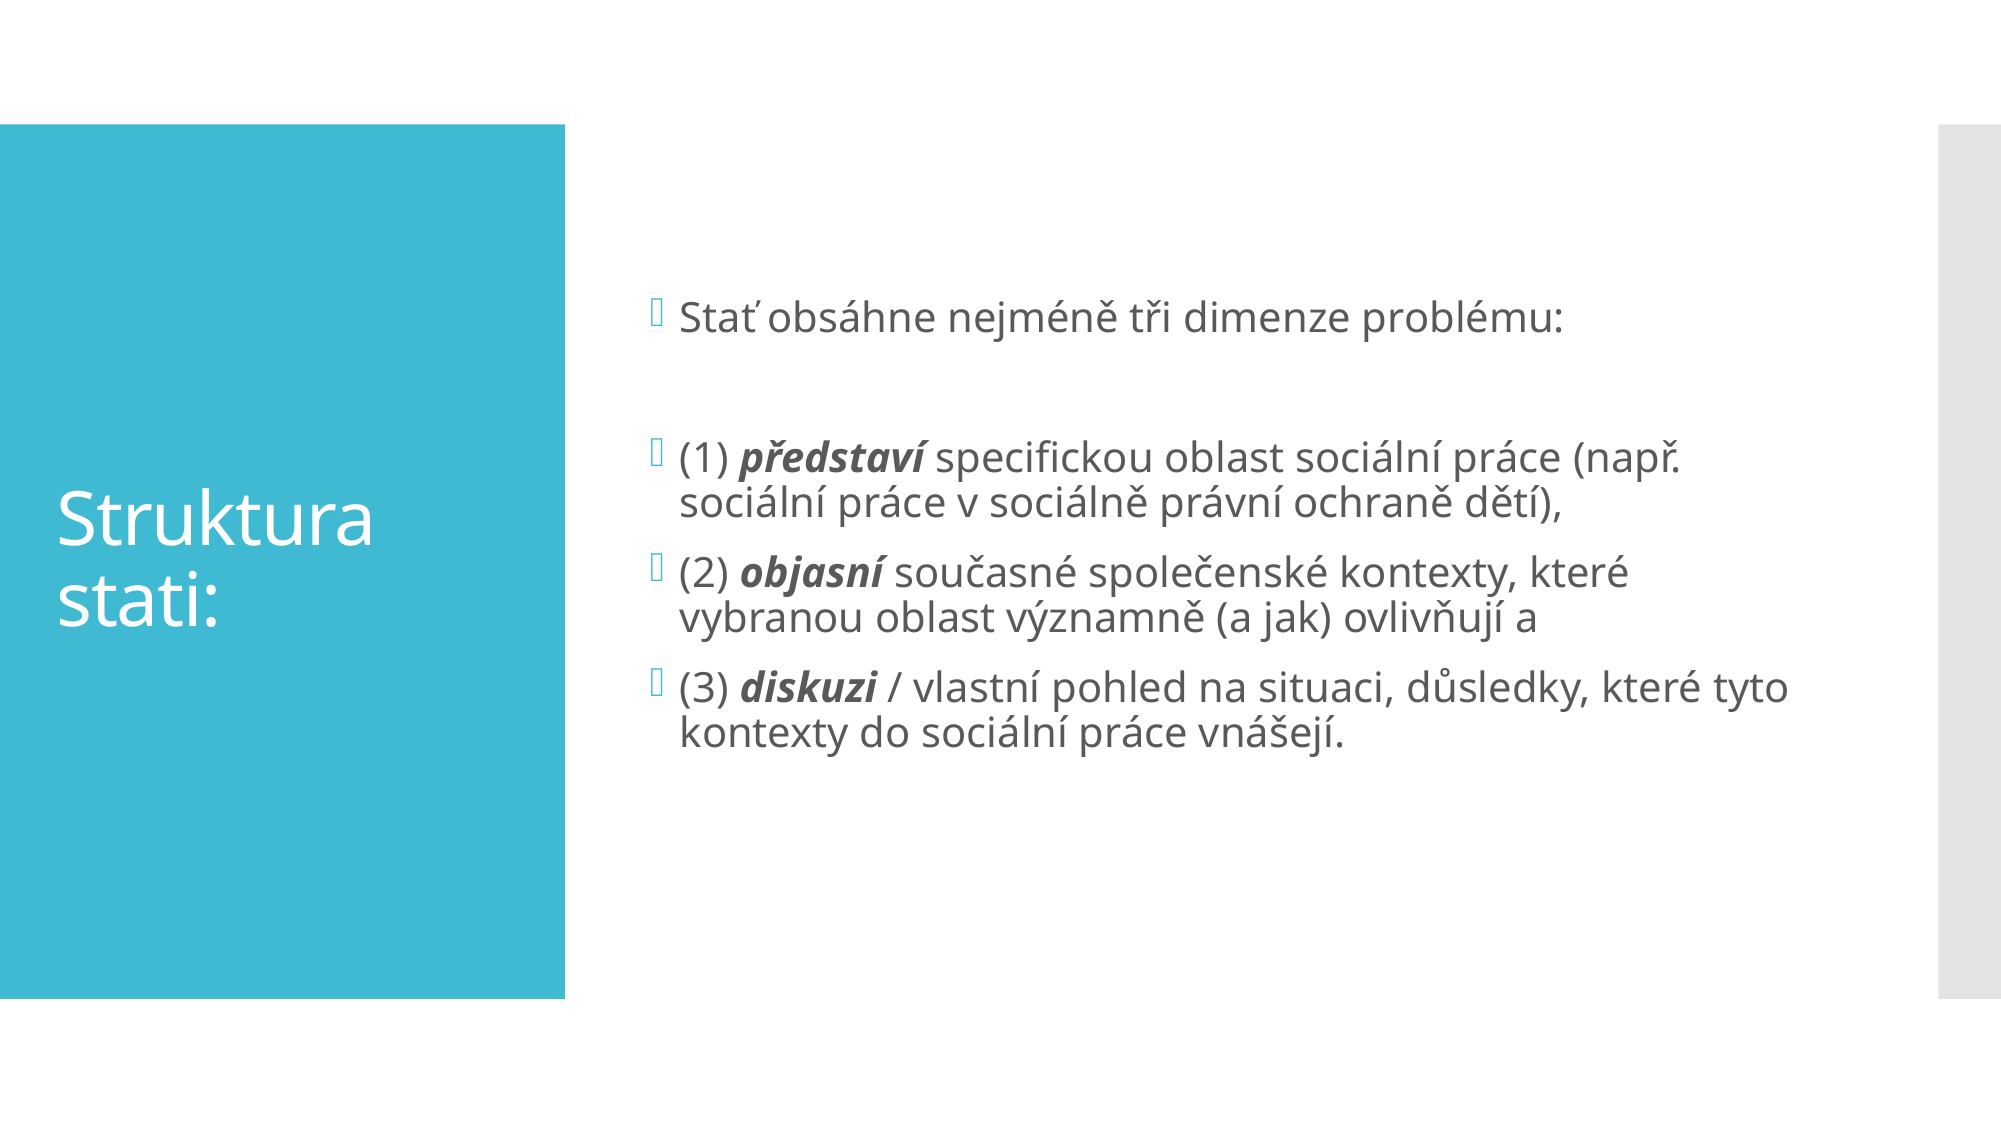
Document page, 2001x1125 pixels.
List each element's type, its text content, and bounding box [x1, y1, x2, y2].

list Stať obsáhne nejméně tři dimenze problému: (1) představí specifickou oblast sociální práce (např. sociální práce v sociálně právní ochraně dětí), (2) objasní současné společenské kontexty, které vybranou oblast významně (a jak) ovlivňují a (3) diskuzi / vlastní pohled na situaci, důsledky, které tyto kontexty do sociální práce vnášejí. [634, 141, 1835, 982]
title Struktura stati: [41, 184, 525, 940]
